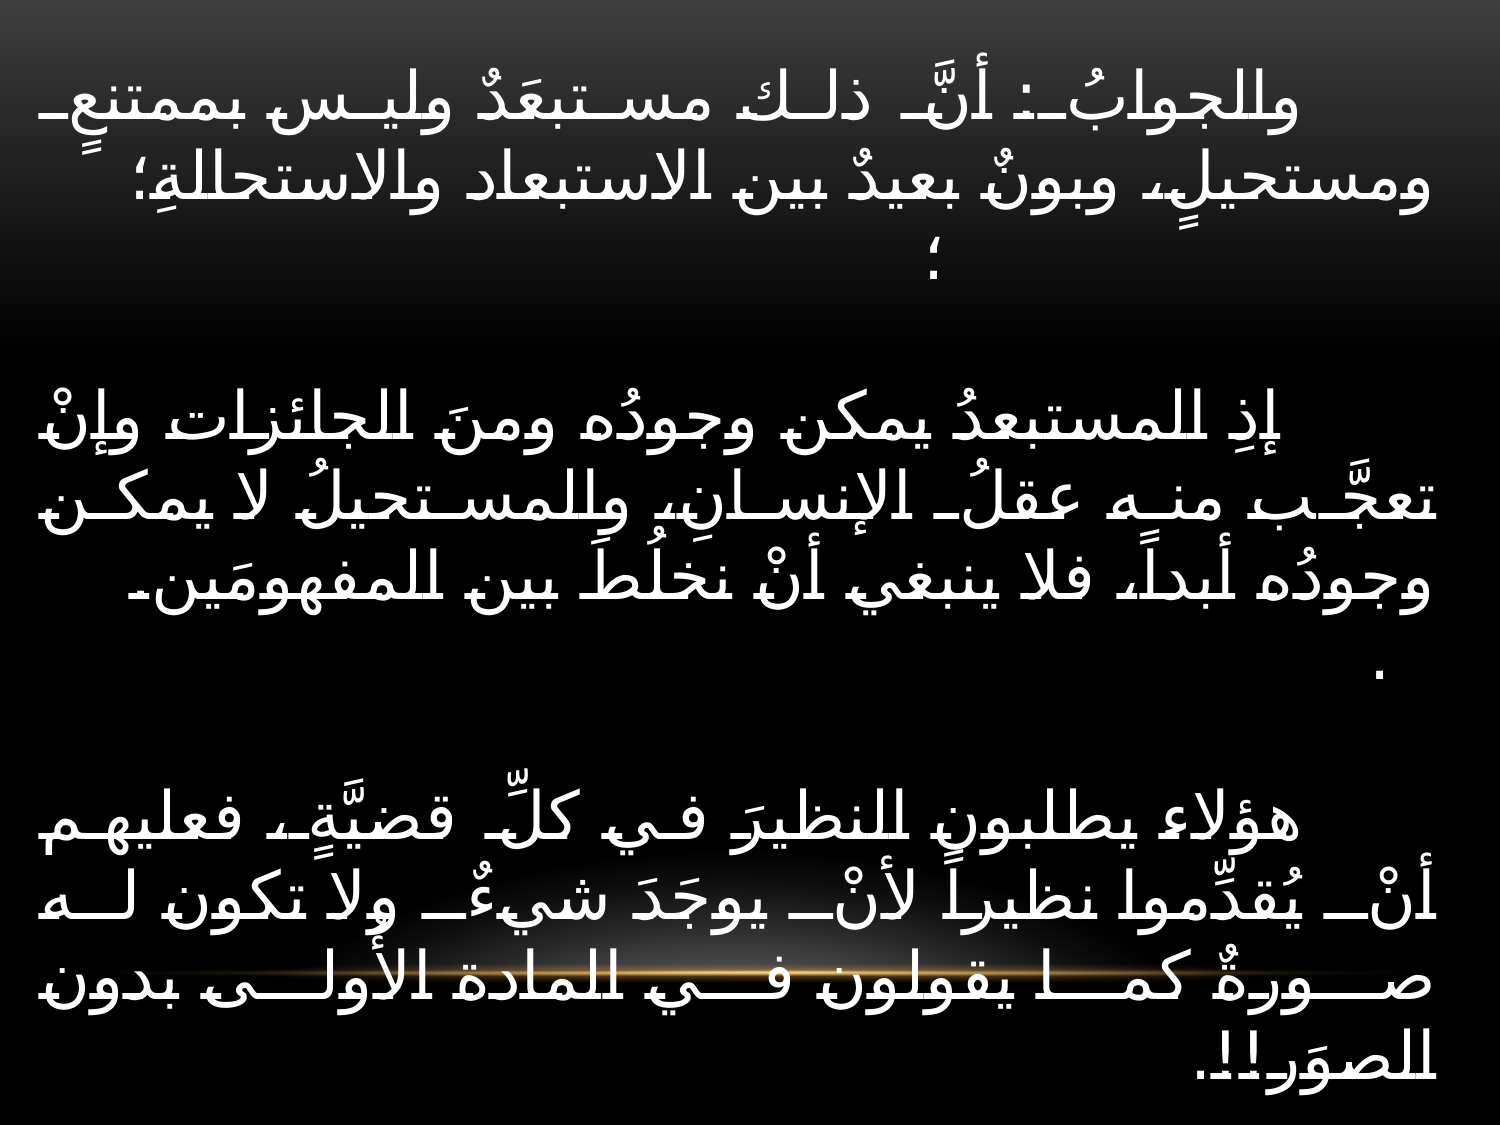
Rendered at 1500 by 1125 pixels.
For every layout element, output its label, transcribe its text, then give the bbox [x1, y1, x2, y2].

title دليلٌ آخرُ لهم في أزليَّةِ المادَّةِ: : يقولون: إنَّنا لا نرَى شيئاً في الدنيا ينعدم كليَّاً، وكلُّ ما يَـحدثُ هو تغيُّرُ الصورةِ بأُخرَى، واستنبطوا من ذلك أنَّ المادَّةَ قديمةٌ. . والجوابُ: أنَّ ذلك مستبعَدٌ وليس بممتنعٍ ومستحيلٍ، وبونٌ بعيدٌ بين الاستبعاد والاستحالةِ؛ ؛ إذِ المستبعدُ يمكن وجودُه ومنَ الجائزات وإنْ تعجَّب منه عقلُ الإنسانِ، والمستحيلُ لا يمكن وجودُه أبداً، فلا ينبغي أنْ نخلُطَ بين المفهومَين. . هؤلاء يطلبون النظيرَ في كلِّ قضيَّةٍ، فعليهم أنْ يُقدِّموا نظيراً لأنْ يوجَدَ شيءٌ ولا تكون له صورةٌ كما يقولون في المادة الأُولى بدون الصوَر!!. [24, 12, 1475, 1100]
picture [0, 0, 1500, 1125]
